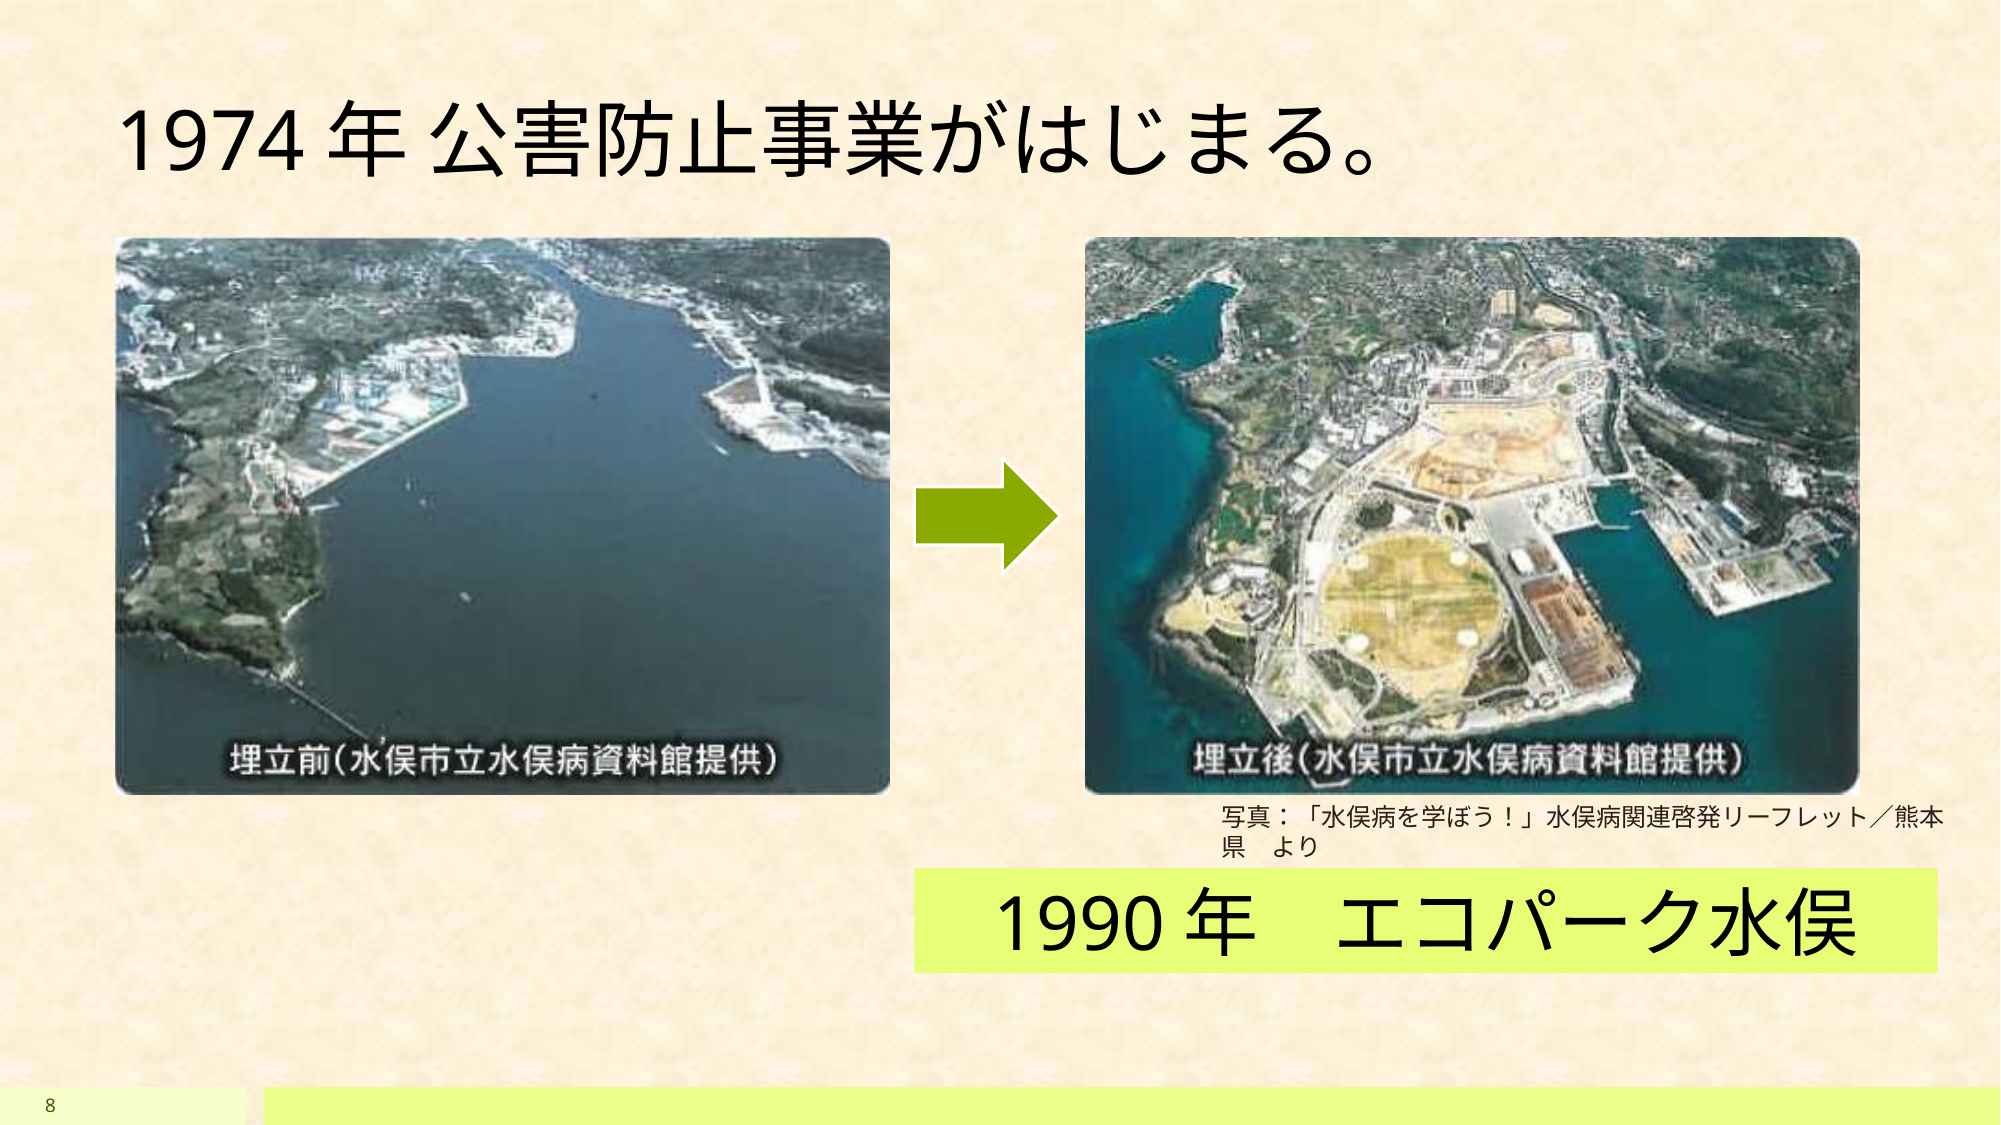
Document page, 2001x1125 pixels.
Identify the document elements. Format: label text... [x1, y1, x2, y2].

text_box 1990年 エコパーク水俣 [914, 868, 1938, 974]
text_box 写真：「水俣病を学ぼう！」水俣病関連啓発リーフレット／熊本県 より [1207, 794, 1982, 899]
text_box [913, 455, 1062, 577]
picture [0, 0, 2001, 1125]
slide_number 8 [0, 1087, 71, 1125]
text_box 1974年 公害防止事業がはじまる。 [100, 79, 1679, 195]
